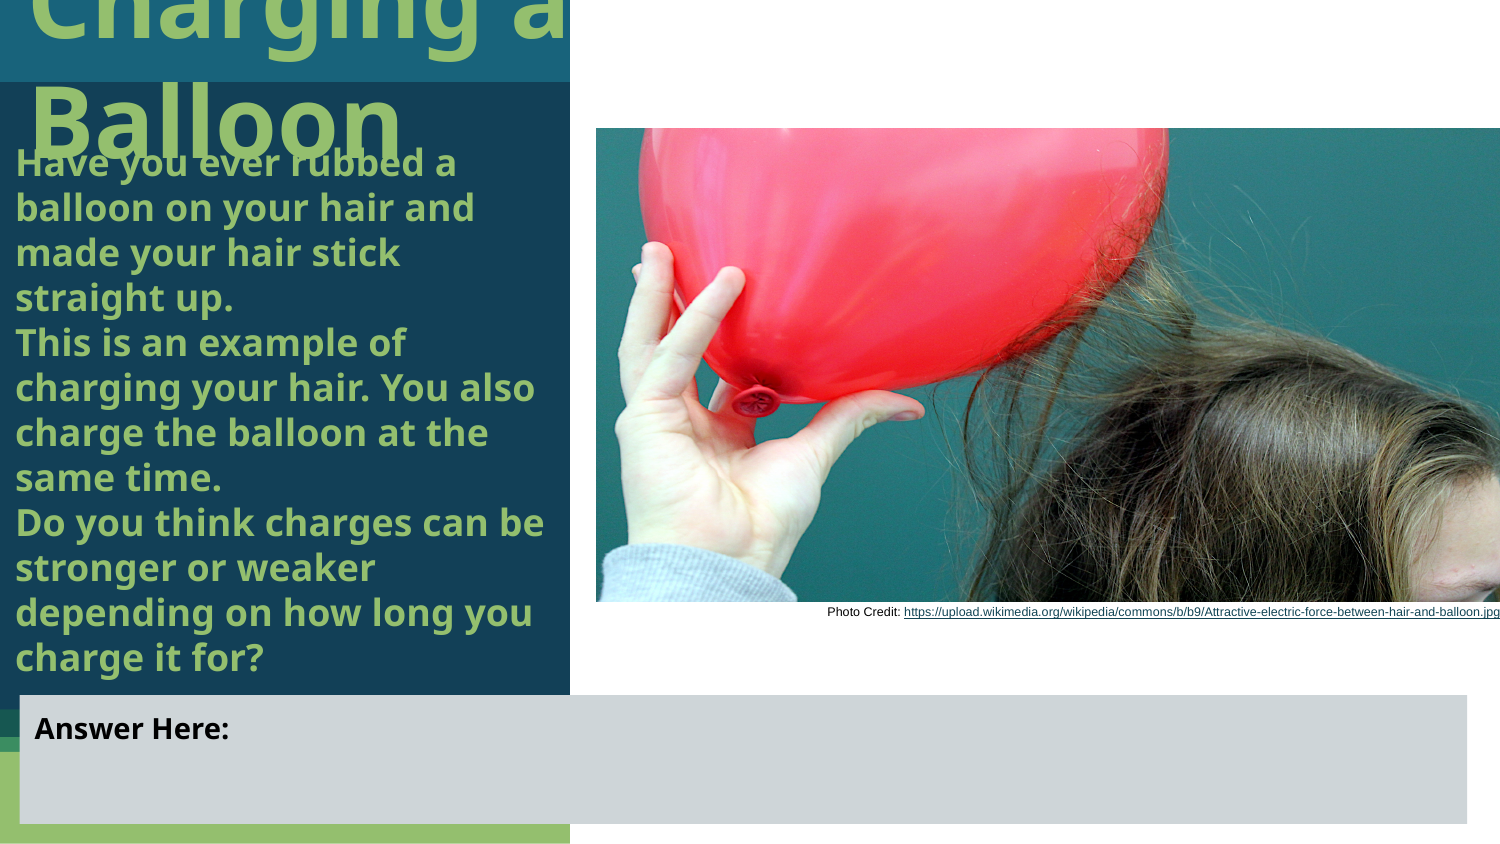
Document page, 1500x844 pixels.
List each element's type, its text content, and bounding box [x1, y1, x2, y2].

text_box Photo Credit: https://upload.wikimedia.org/wikipedia/commons/b/b9/Attractive-electric-force-between-hair-and-balloon.jpg [812, 609, 1500, 627]
text_box Answer Here: [19, 695, 1468, 824]
title Charging a Balloon [12, 0, 982, 155]
subtitle Have you ever rubbed a balloon on your hair and made your hair stick straight up. This is an example of charging your hair. You also charge the balloon at the same time. Do you think charges can be stronger or weaker depending on how long you charge it for? [0, 123, 570, 688]
picture [596, 128, 1500, 602]
